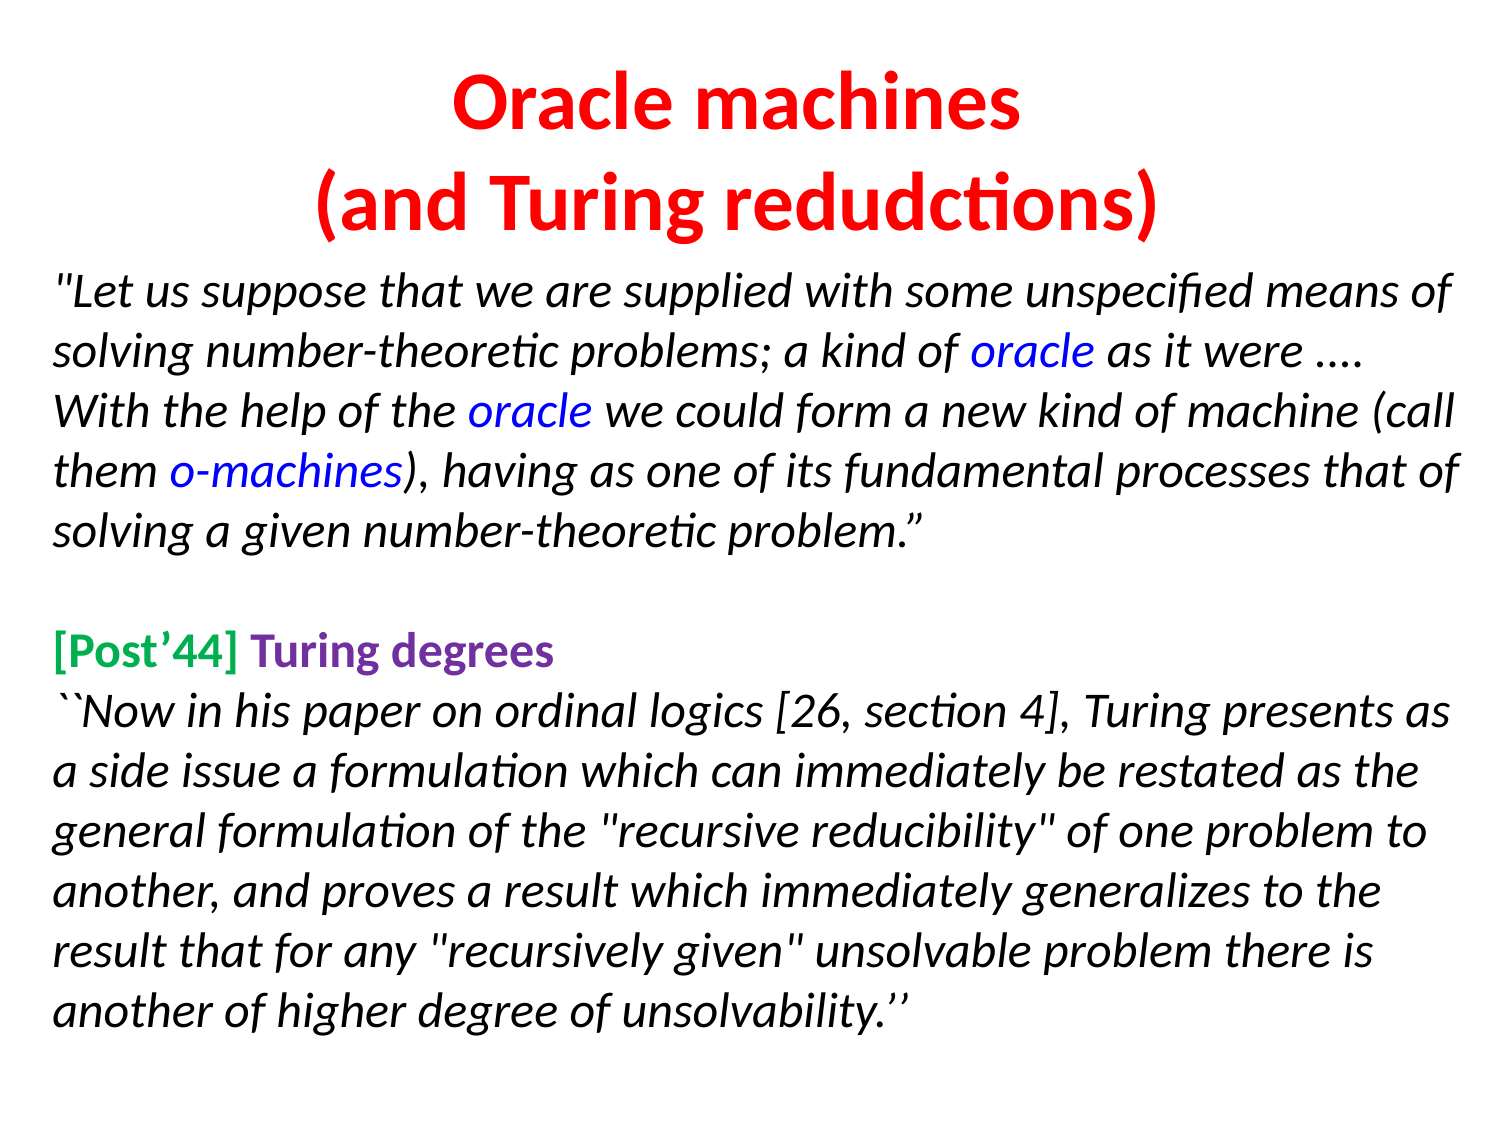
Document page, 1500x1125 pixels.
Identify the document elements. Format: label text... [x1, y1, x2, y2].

text_box "Let us suppose that we are supplied with some unspecified means of solving number-theoretic problems; a kind of oracle as it were .... With the help of the oracle we could form a new kind of machine (call them o-machines), having as one of its fundamental processes that of solving a given number-theoretic problem.” [Post’44] Turing degrees ``Now in his paper on ordinal logics [26, section 4], Turing presents as a side issue a formulation which can immediately be restated as the general formulation of the "recursive reducibility" of one problem to another, and proves a result which immediately generalizes to the result that for any "recursively given" unsolvable problem there is another of higher degree of unsolvability.’’ [37, 249, 1478, 1045]
title Oracle machines (and Turing redudctions) [37, 60, 1438, 233]
